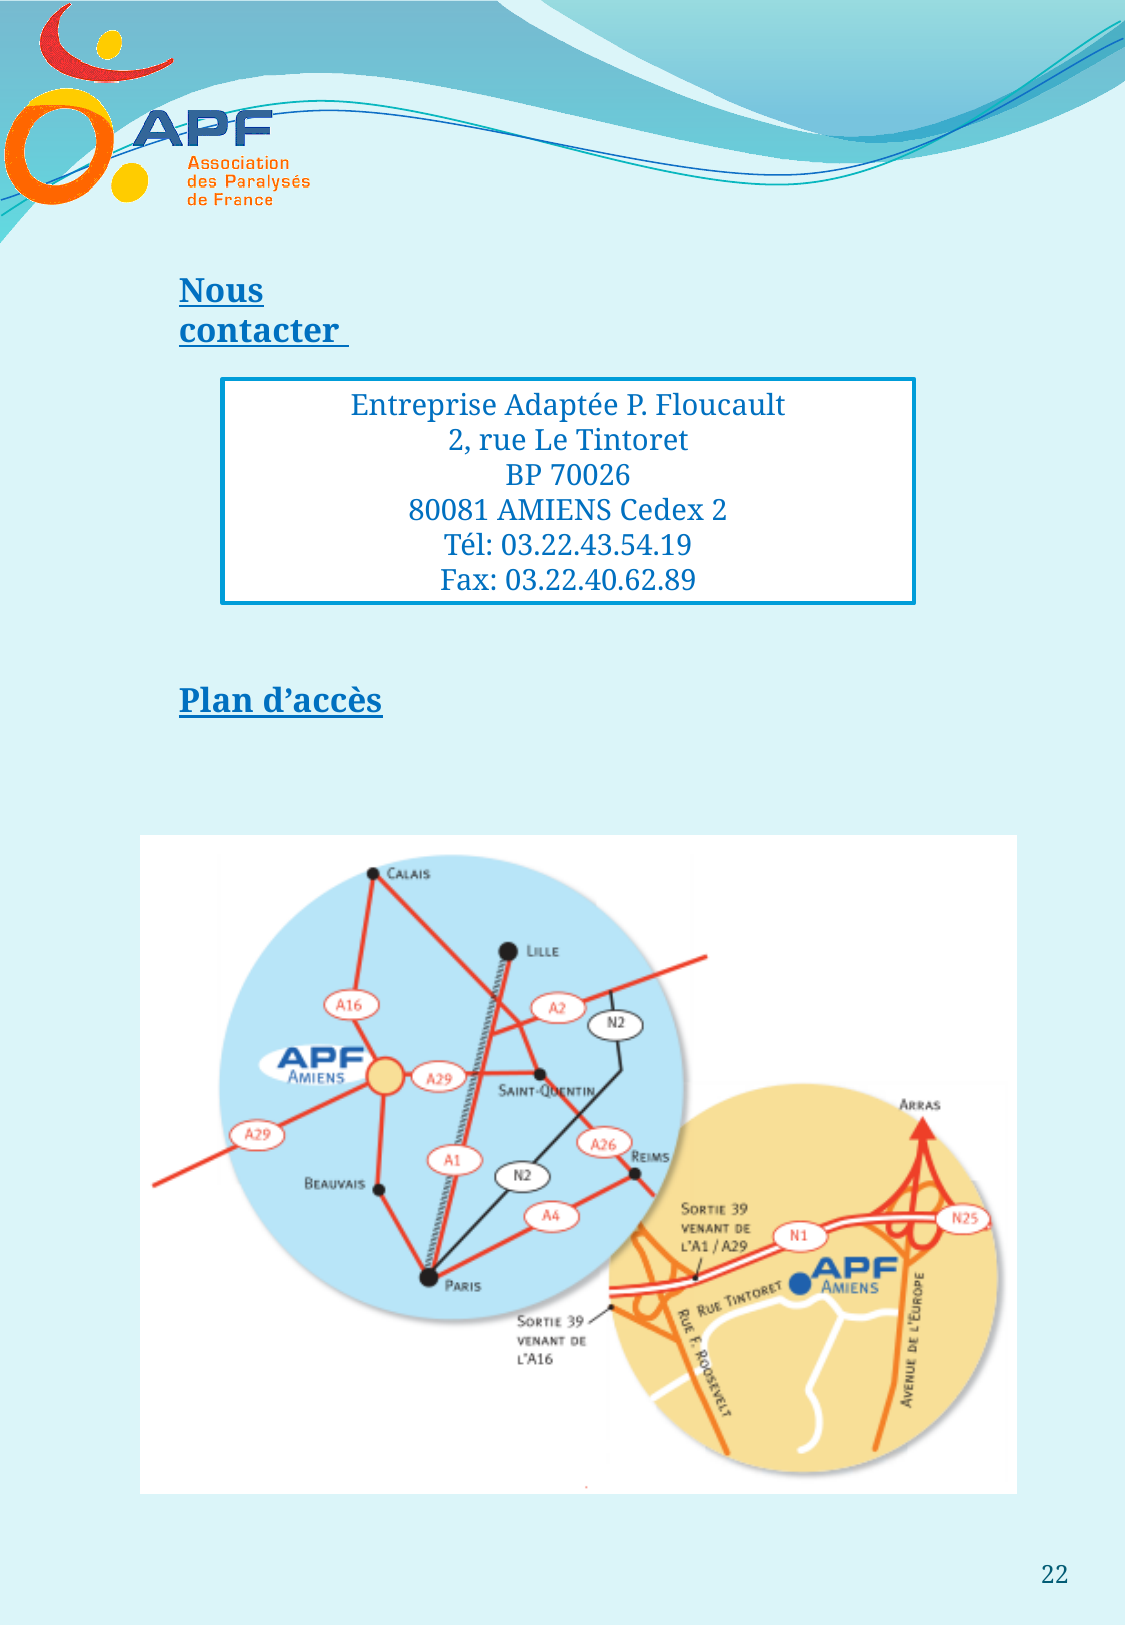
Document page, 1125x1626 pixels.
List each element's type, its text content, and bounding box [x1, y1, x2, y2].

slide_number 22 [975, 1506, 1069, 1593]
picture [140, 835, 1017, 1494]
text_box Plan d’accès [164, 671, 469, 727]
picture [0, 0, 329, 230]
text_box Nous contacter [164, 261, 446, 357]
text_box Entreprise Adaptée P. Floucault 2, rue Le Tintoret BP 70026 80081 AMIENS Cedex 2 Tél: 03.22.43.54.19 Fax: 03.22.40.62.89 [220, 377, 916, 605]
